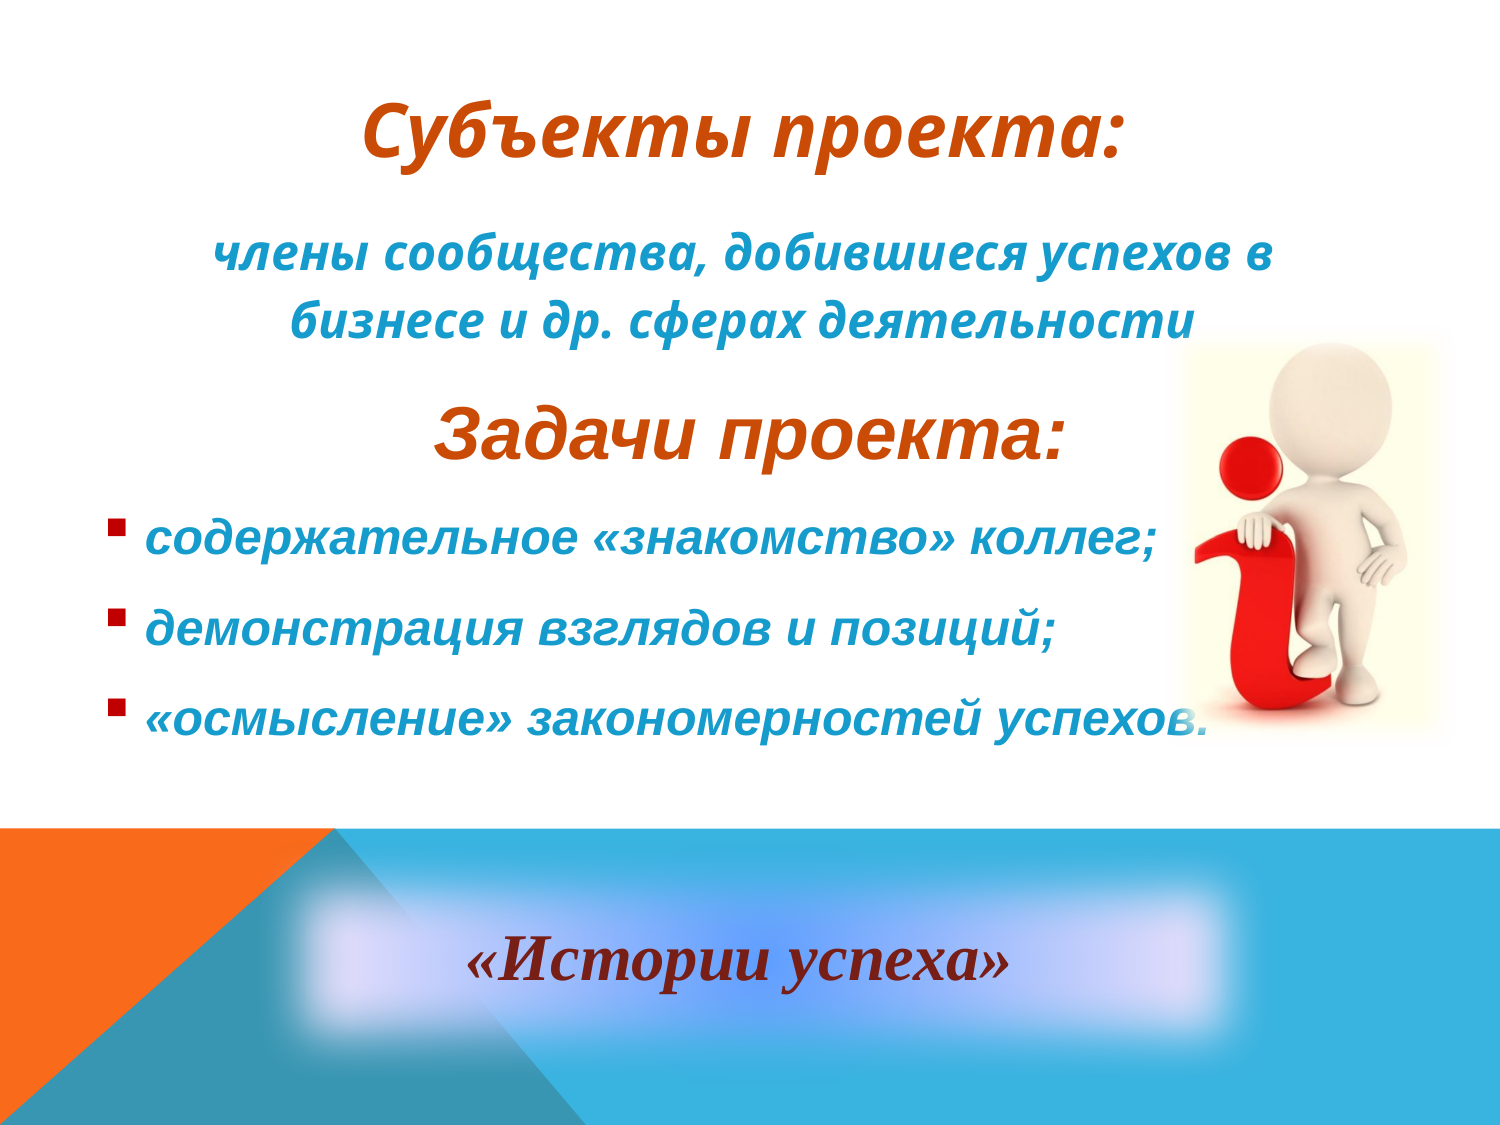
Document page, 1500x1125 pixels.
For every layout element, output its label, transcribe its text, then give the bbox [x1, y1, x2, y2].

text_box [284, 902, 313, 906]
text_box [222, 902, 285, 906]
text_box [1242, 902, 1273, 906]
picture [1163, 323, 1457, 750]
text_box Задачи проекта: содержательное «знакомство» коллег; демонстрация взглядов и позиций; «осмысление» закономерностей успехов. [311, 902, 1216, 906]
text_box «Истории успеха» [0, 906, 1495, 1037]
text_box Субъекты проекта: члены сообщества, добившиеся успехов в бизнесе и др. сферах деятельности [105, 70, 1381, 332]
text_box Задачи проекта: содержательное «знакомство» коллег; демонстрация взглядов и позиций; «осмысление» закономерностей успехов. [88, 332, 1159, 753]
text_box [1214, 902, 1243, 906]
